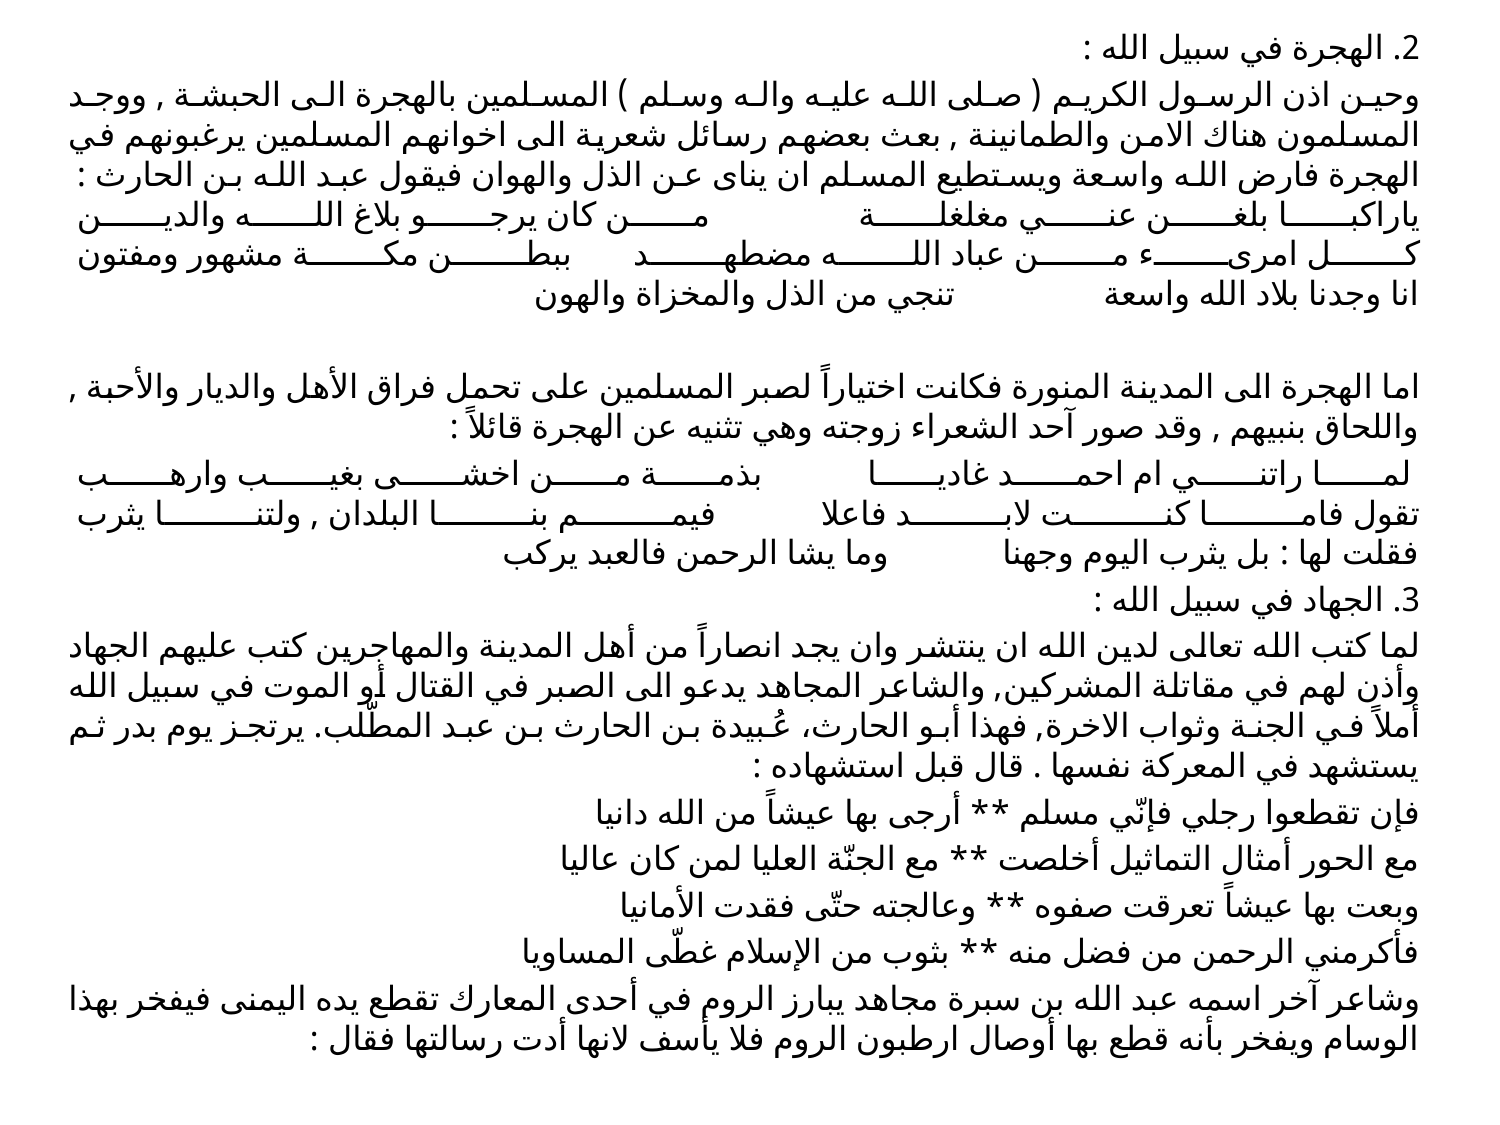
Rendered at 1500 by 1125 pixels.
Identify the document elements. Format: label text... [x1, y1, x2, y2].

subtitle 2. الهجرة في سبيل الله : وحين اذن الرسول الكريم ( صلى الله عليه واله وسلم ) المسلمين بالهجرة الى الحبشة , ووجد المسلمون هناك الامن والطمانينة , بعث بعضهم رسائل شعرية الى اخوانهم المسلمين يرغبونهم في الهجرة فارض الله واسعة ويستطيع المسلم ان يناى عن الذل والهوان فيقول عبد الله بن الحارث : ياراكبا بلغن عني مغلغلة من كان يرجو بلاغ الله والدين كل امرىء من عباد الله مضطهد ببطن مكة مشهور ومفتون انا وجدنا بلاد الله واسعة تنجي من الذل والمخزاة والهون اما الهجرة الى المدينة المنورة فكانت اختياراً لصبر المسلمين على تحمل فراق الأهل والديار والأحبة , واللحاق بنبيهم , وقد صور آحد الشعراء زوجته وهي تثنيه عن الهجرة قائلاً : لما راتني ام احمد غاديا بذمة من اخشى بغيب وارهب تقول فاما كنت لابد فاعلا فيمم بنا البلدان , ولتنا يثرب فقلت لها : بل يثرب اليوم وجهنا وما يشا الرحمن فالعبد يركب 3. الجهاد في سبيل الله : لما كتب الله تعالى لدين الله ان ينتشر وان يجد انصاراً من أهل المدينة والمهاجرين كتب عليهم الجهاد وأذن لهم في مقاتلة المشركين, والشاعر المجاهد يدعو الى الصبر في القتال أو الموت في سبيل الله أملاً في الجنة وثواب الاخرة, فهذا أبو الحارث، عُبيدة بن الحارث بن عبد المطّلب. يرتجز يوم بدر ثم يستشهد في المعركة نفسها . قال قبل استشهاده : فإن تقطعوا رجلي فإنّي مسلم ** أرجى بها عيشاً من الله دانيا مع الحور أمثال التماثيل أخلصت ** مع الجنّة العليا لمن كان عاليا وبعت بها عيشاً تعرقت صفوه ** وعالجته حتّى فقدت الأمانيا فأكرمني الرحمن من فضل منه ** بثوب من الإسلام غطّى المساويا وشاعر آخر اسمه عبد الله بن سبرة مجاهد يبارز الروم في أحدى المعارك تقطع يده اليمنى فيفخر بهذا الوسام ويفخر بأنه قطع بها أوصال ارطبون الروم فلا يأسف لانها أدت رسالتها فقال : [53, 19, 1436, 1125]
